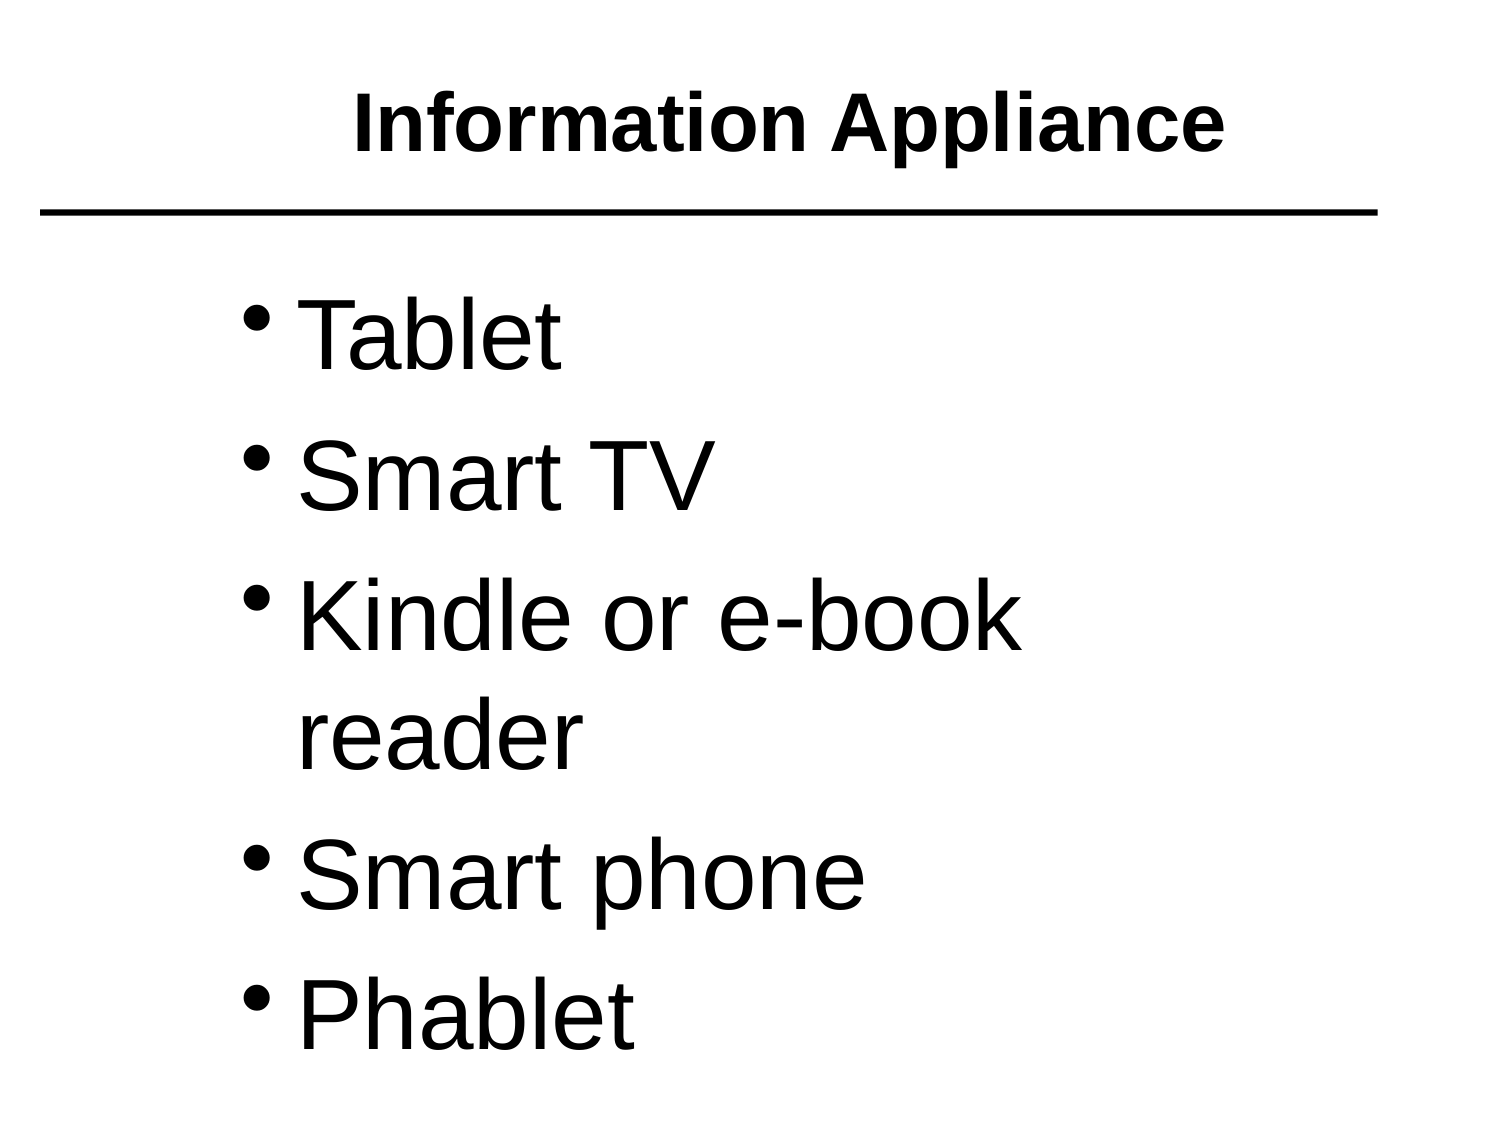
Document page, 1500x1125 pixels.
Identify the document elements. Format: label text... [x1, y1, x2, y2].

list Tablet Smart TV Kindle or e-book reader Smart phone Phablet [225, 262, 1138, 825]
text_box Information Appliance [337, 61, 1263, 176]
